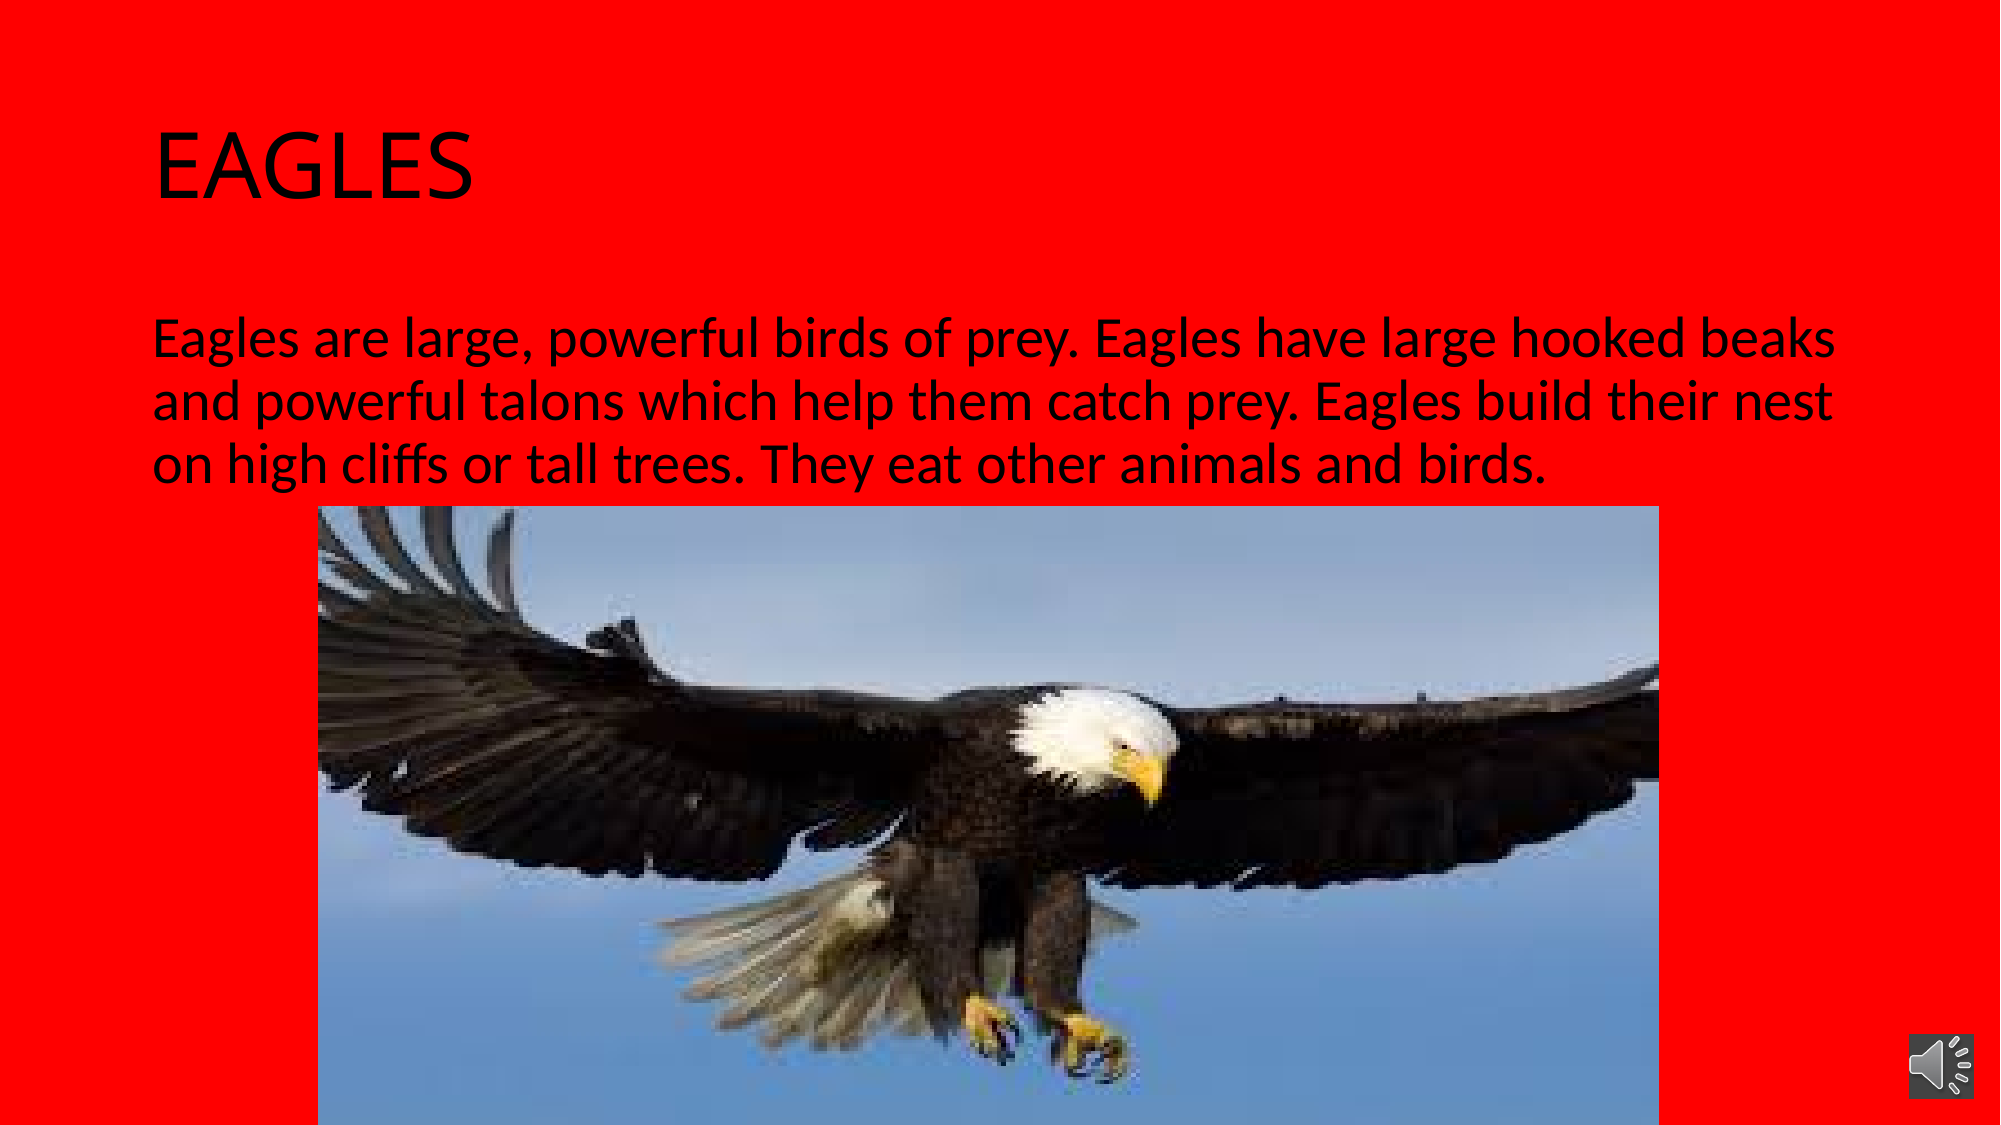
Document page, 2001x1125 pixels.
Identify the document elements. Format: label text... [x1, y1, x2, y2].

list Eagles are large, powerful birds of prey. Eagles have large hooked beaks and powerful talons which help them catch prey. Eagles build their nest on high cliffs or tall trees. They eat other animals and birds. [137, 299, 1863, 1014]
picture [318, 506, 1659, 1125]
title EAGLES [137, 59, 1863, 278]
picture [1908, 1033, 1975, 1100]
